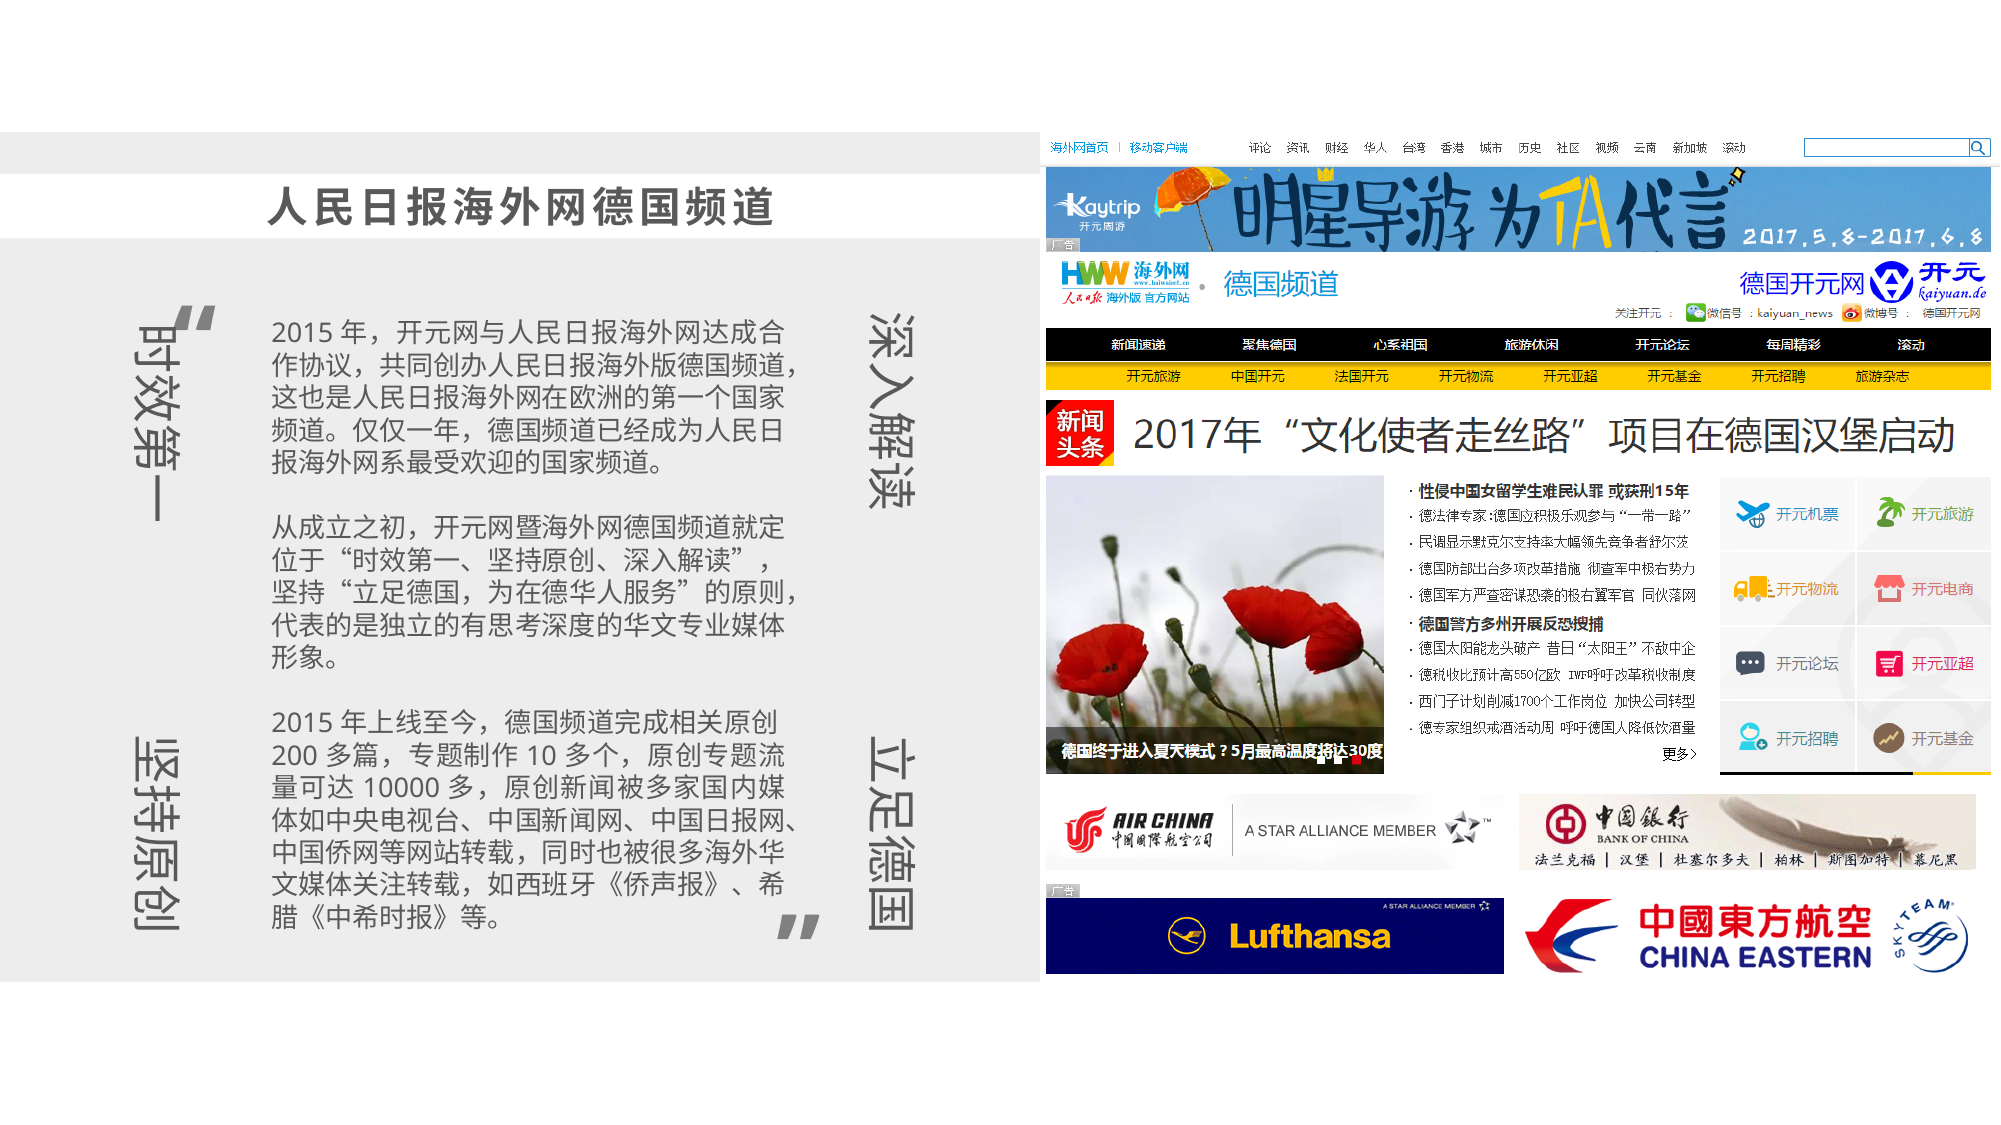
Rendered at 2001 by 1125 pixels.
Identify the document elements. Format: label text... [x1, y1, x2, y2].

picture [1040, 132, 2000, 982]
text_box 坚持原创 [105, 719, 197, 995]
text_box [0, 239, 1058, 983]
text_box 深入解读 [839, 296, 931, 572]
text_box 时效第一 [105, 308, 197, 584]
text_box ” [762, 879, 925, 1014]
text_box 2015年，开元网与人民日报海外网达成合作协议，共同创办人民日报海外版德国频道，这也是人民日报海外网在欧洲的第一个国家频道。仅仅一年，德国频道已经成为人民日报海外网系最受欢迎的国家频道。 从成立之初，开元网暨海外网德国频道就定位于“时效第一、坚持原创、深入解读”，坚持“立足德国，为在德华人服务”的原则，代表的是独立的有思考深度的华文专业媒体形象。 2015年上线至今，德国频道完成相关原创200多篇，专题制作10多个，原创专题流量可达10000多，原创新闻被多家国内媒体如中央电视台、中国新闻网、中国日报网、中国侨网等网站转载，同时也被很多海外华文媒体关注转载，如西班牙《侨声报》、希腊《中希时报》等。 [256, 308, 800, 941]
text_box [0, 131, 1058, 173]
text_box “ [157, 269, 320, 405]
text_box 立足德国 [839, 719, 931, 995]
text_box 人民日报海外网德国频道 [0, 173, 1040, 239]
